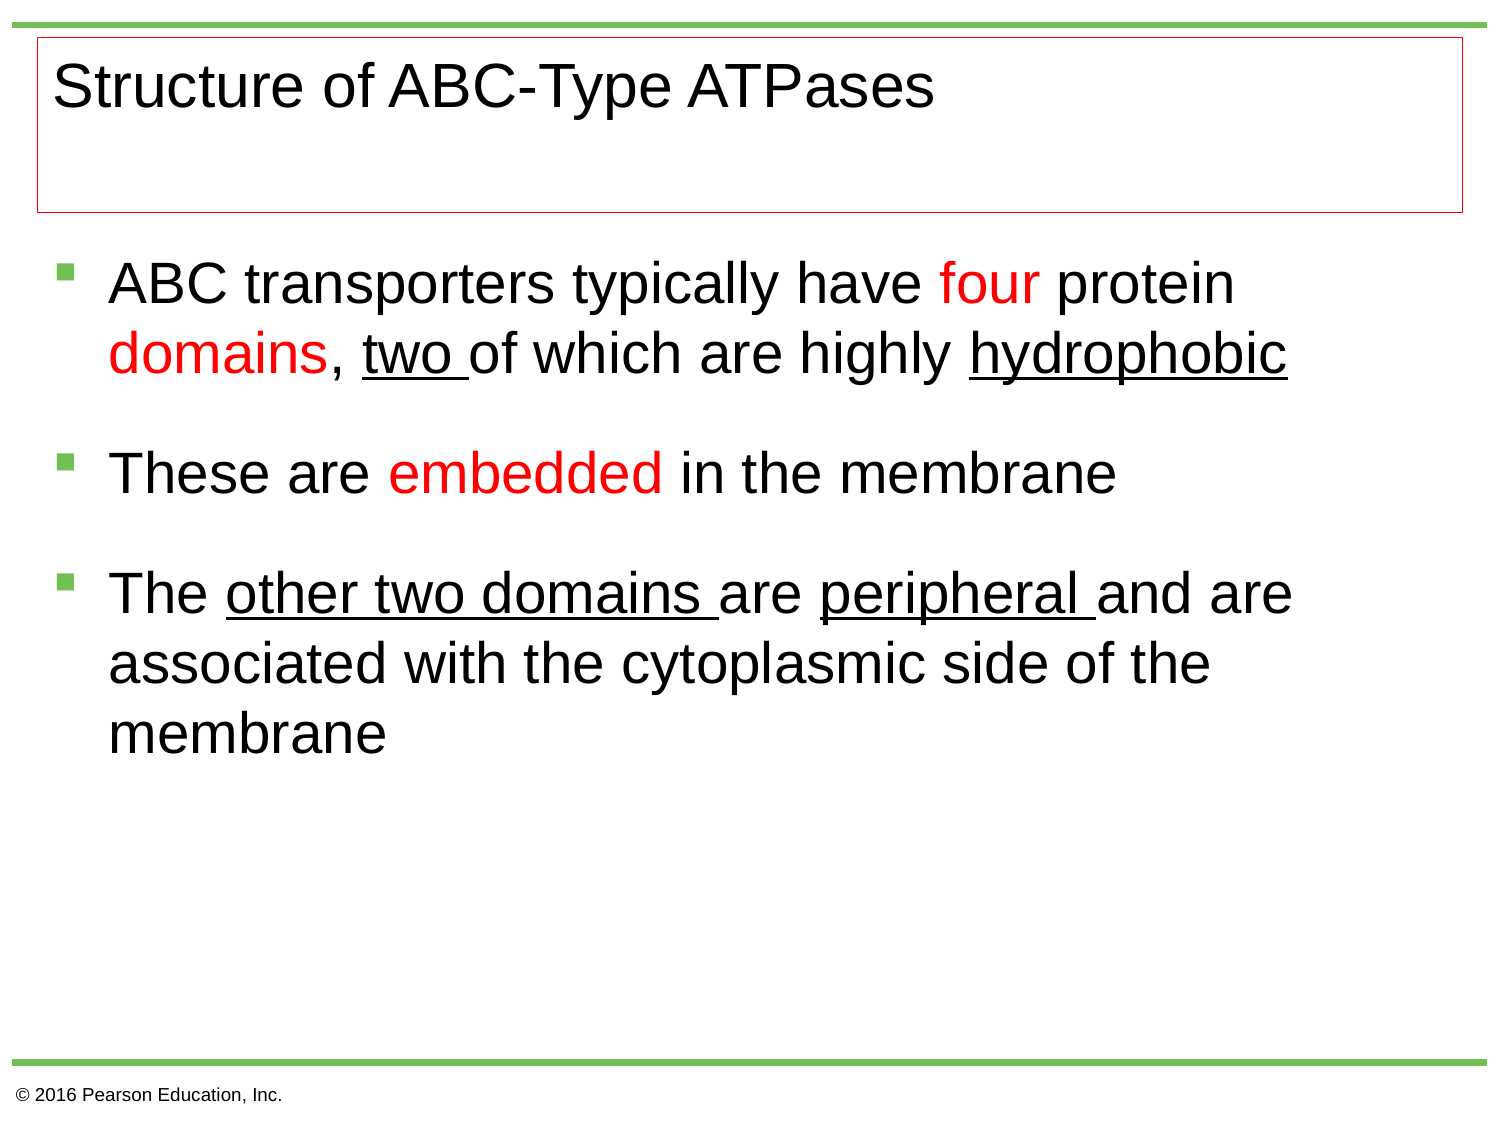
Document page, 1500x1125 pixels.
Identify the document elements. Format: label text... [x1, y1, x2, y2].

list ABC transporters typically have four protein domains, two of which are highly hydrophobic These are embedded in the membrane The other two domains are peripheral and are associated with the cytoplasmic side of the membrane [37, 237, 1463, 1050]
title Structure of ABC-Type ATPases [37, 37, 1463, 213]
footer © 2016 Pearson Education, Inc. [0, 1062, 476, 1125]
